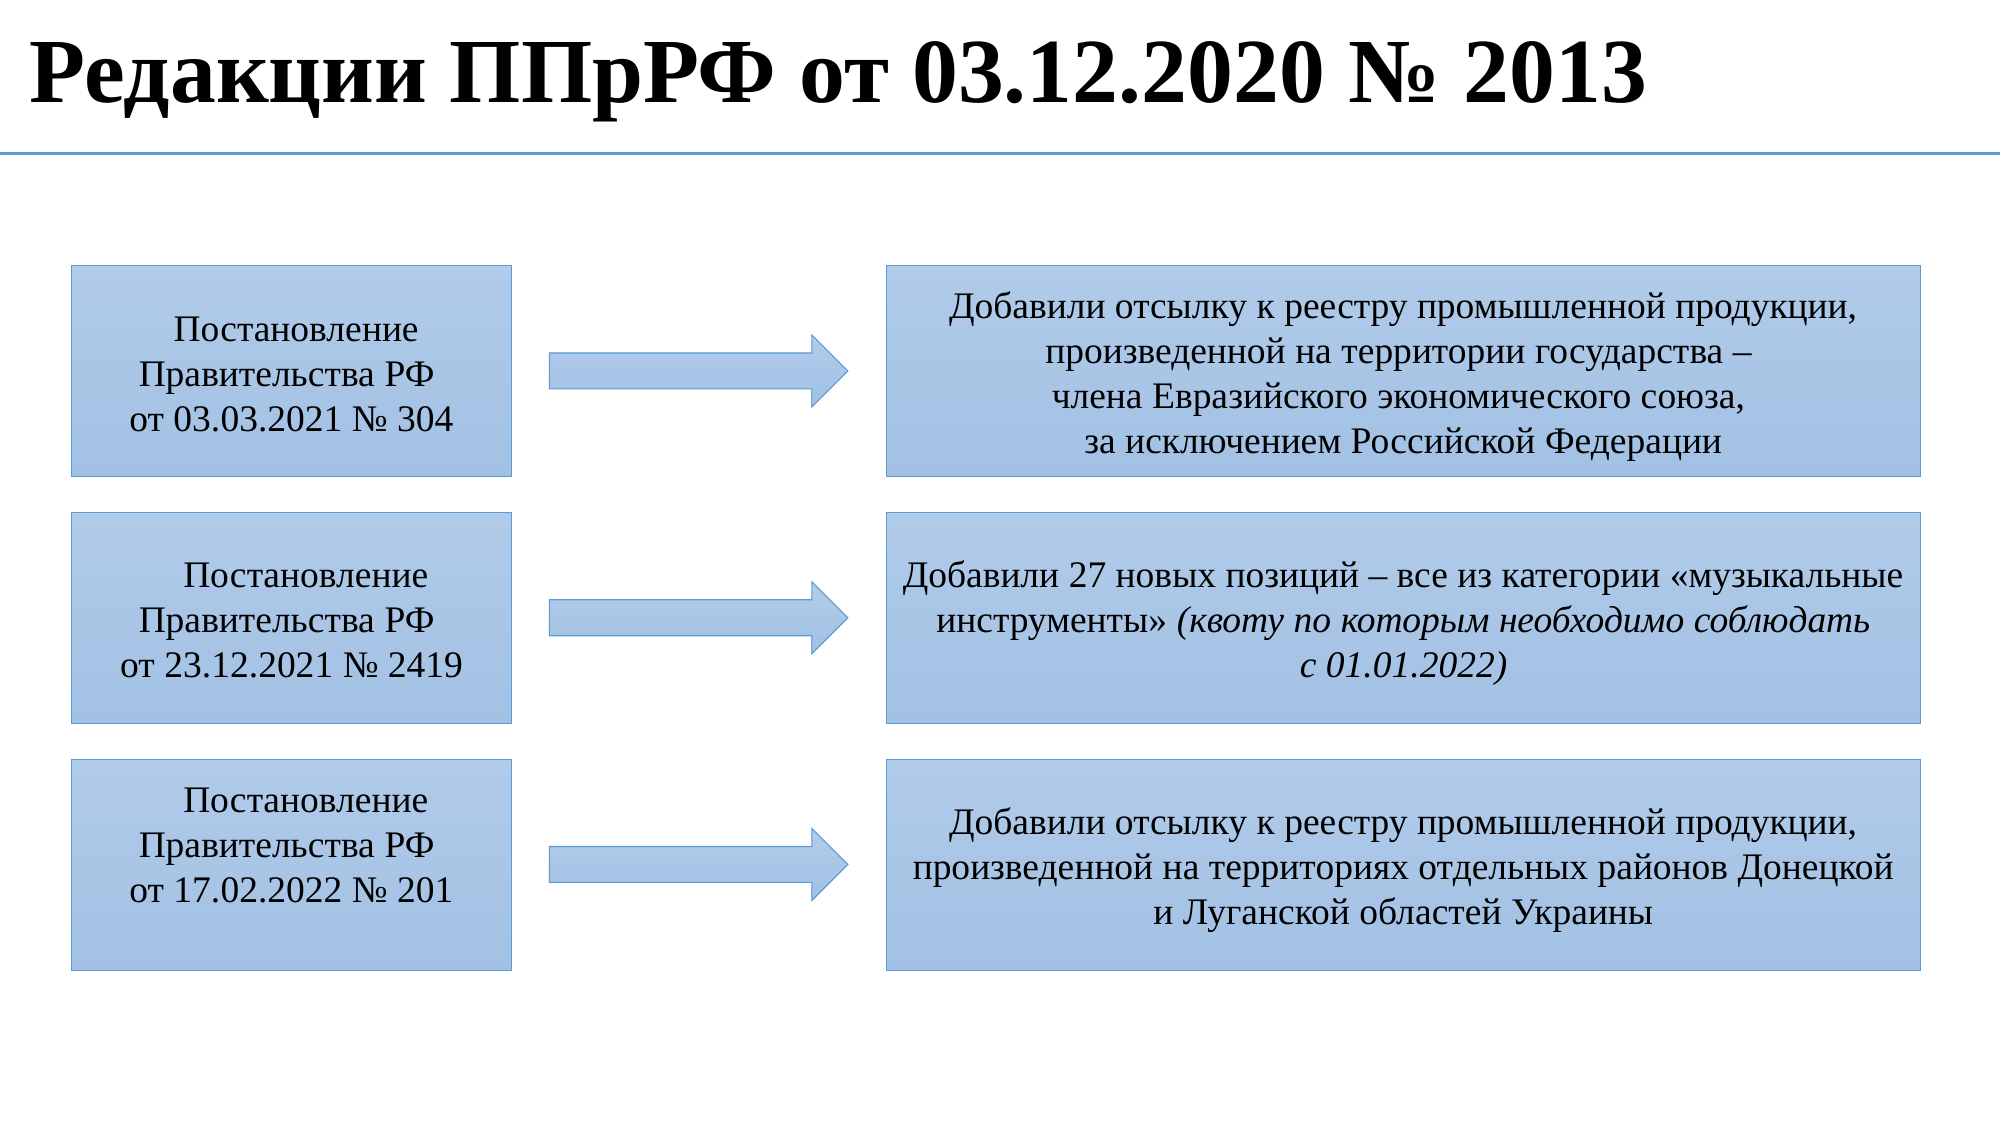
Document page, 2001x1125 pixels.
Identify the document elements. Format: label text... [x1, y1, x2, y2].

text_box Постановление Правительства РФ от 03.03.2021 № 304 [71, 265, 512, 477]
text_box Добавили отсылку к реестру промышленной продукции, произведенной на территории государства – члена Евразийского экономического союза, за исключением Российской Федерации [886, 265, 1921, 477]
text_box [548, 827, 849, 902]
text_box Постановление Правительства РФ от 17.02.2022 № 201 [71, 759, 512, 971]
text_box Постановление Правительства РФ от 23.12.2021 № 2419 [71, 512, 512, 724]
text_box Добавили отсылку к реестру промышленной продукции, произведенной на территориях отдельных районов Донецкой и Луганской областей Украины [886, 759, 1921, 971]
text_box [548, 333, 849, 409]
text_box [548, 580, 849, 656]
title Редакции ППрРФ от 03.12.2020 № 2013 [14, 11, 1950, 136]
text_box Добавили 27 новых позиций – все из категории «музыкальные инструменты» (квоту по которым необходимо соблюдать с 01.01.2022) [886, 512, 1921, 724]
